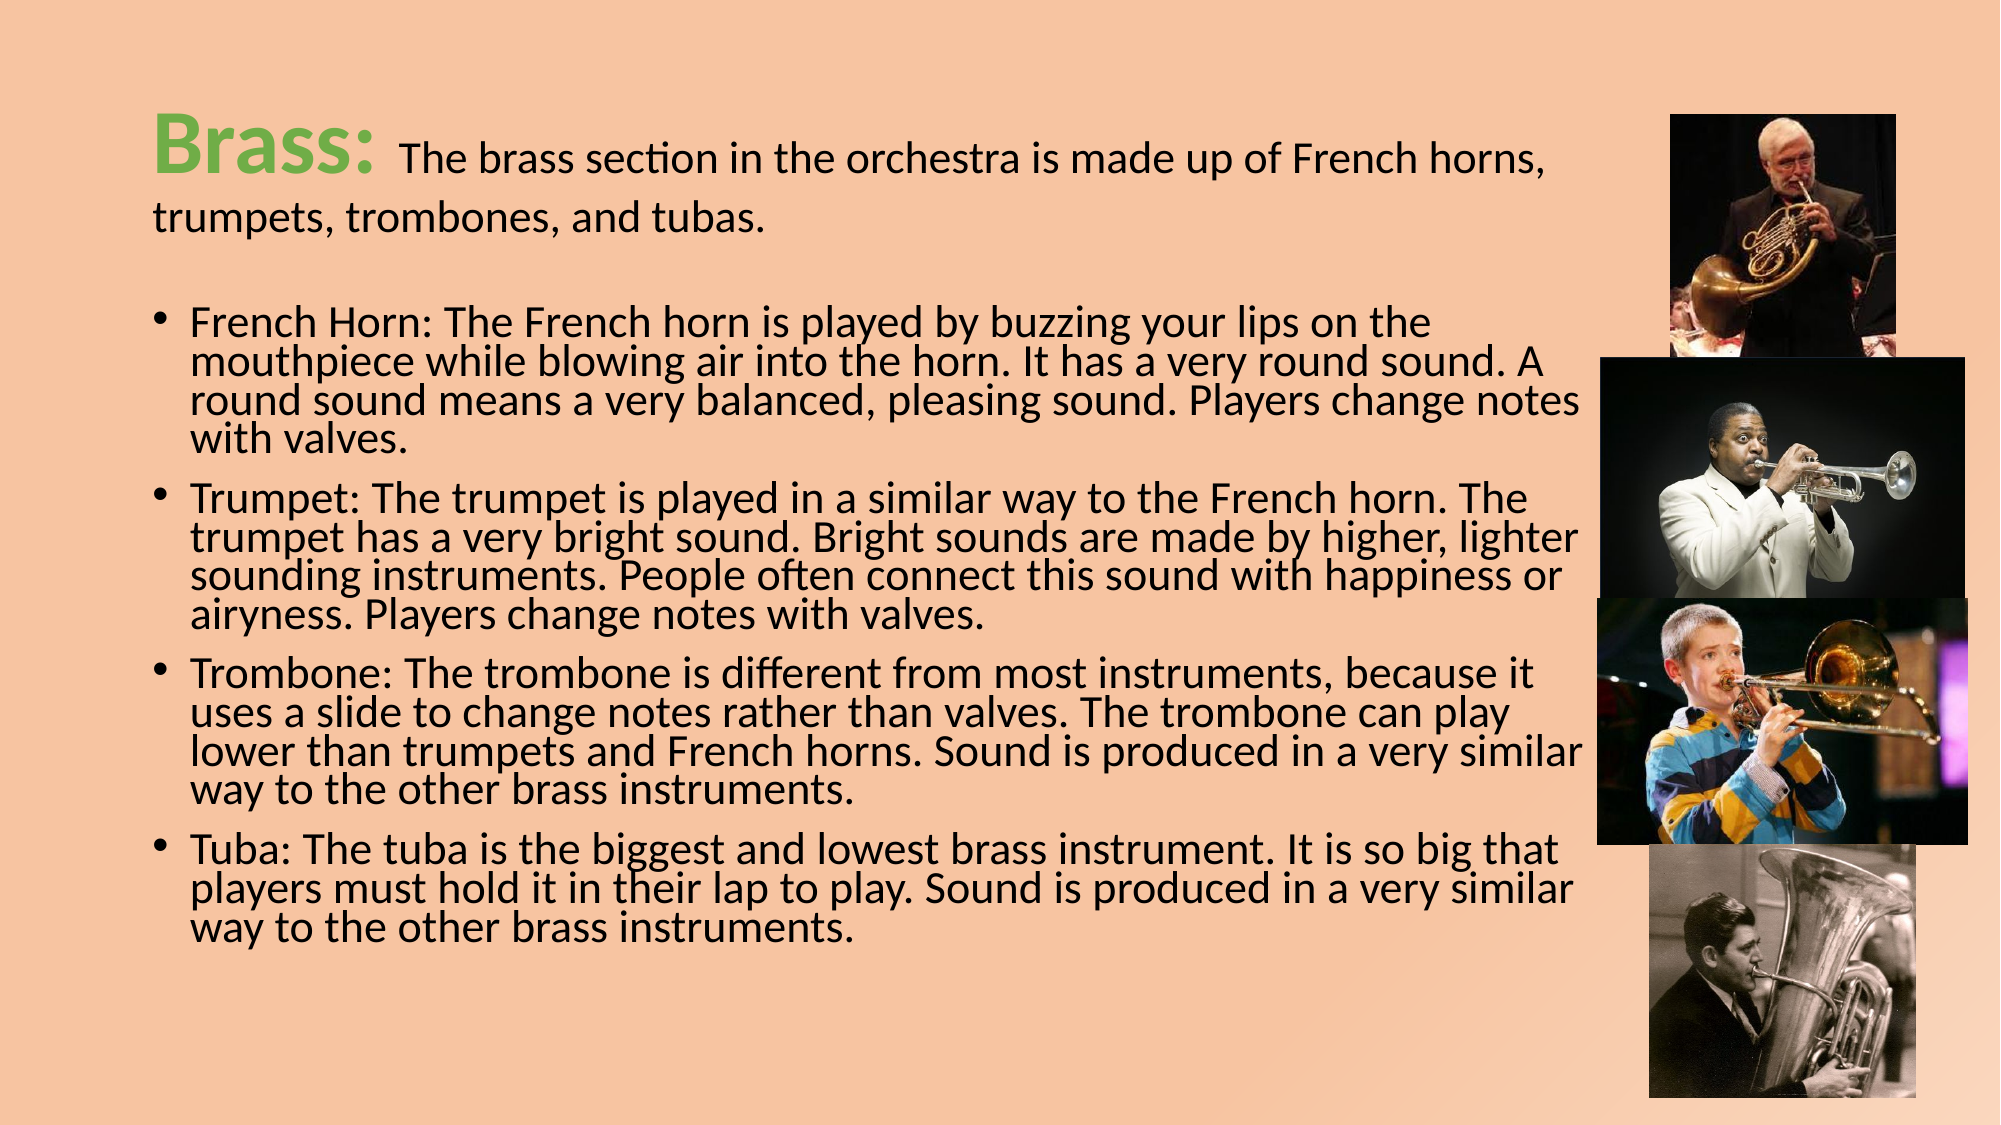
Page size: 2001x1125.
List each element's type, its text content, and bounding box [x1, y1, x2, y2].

list French Horn: The French horn is played by buzzing your lips on the mouthpiece while blowing air into the horn. It has a very round sound. A round sound means a very balanced, pleasing sound. Players change notes with valves. Trumpet: The trumpet is played in a similar way to the French horn. The trumpet has a very bright sound. Bright sounds are made by higher, lighter sounding instruments. People often connect this sound with happiness or airyness. Players change notes with valves. Trombone: The trombone is different from most instruments, because it uses a slide to change notes rather than valves. The trombone can play lower than trumpets and French horns. Sound is produced in a very similar way to the other brass instruments. Tuba: The tuba is the biggest and lowest brass instrument. It is so big that players must hold it in their lap to play. Sound is produced in a very similar way to the other brass instruments. [137, 299, 1603, 1054]
title Brass: The brass section in the orchestra is made up of French horns, trumpets, trombones, and tubas. [137, 59, 1700, 278]
picture [1597, 114, 1969, 1099]
